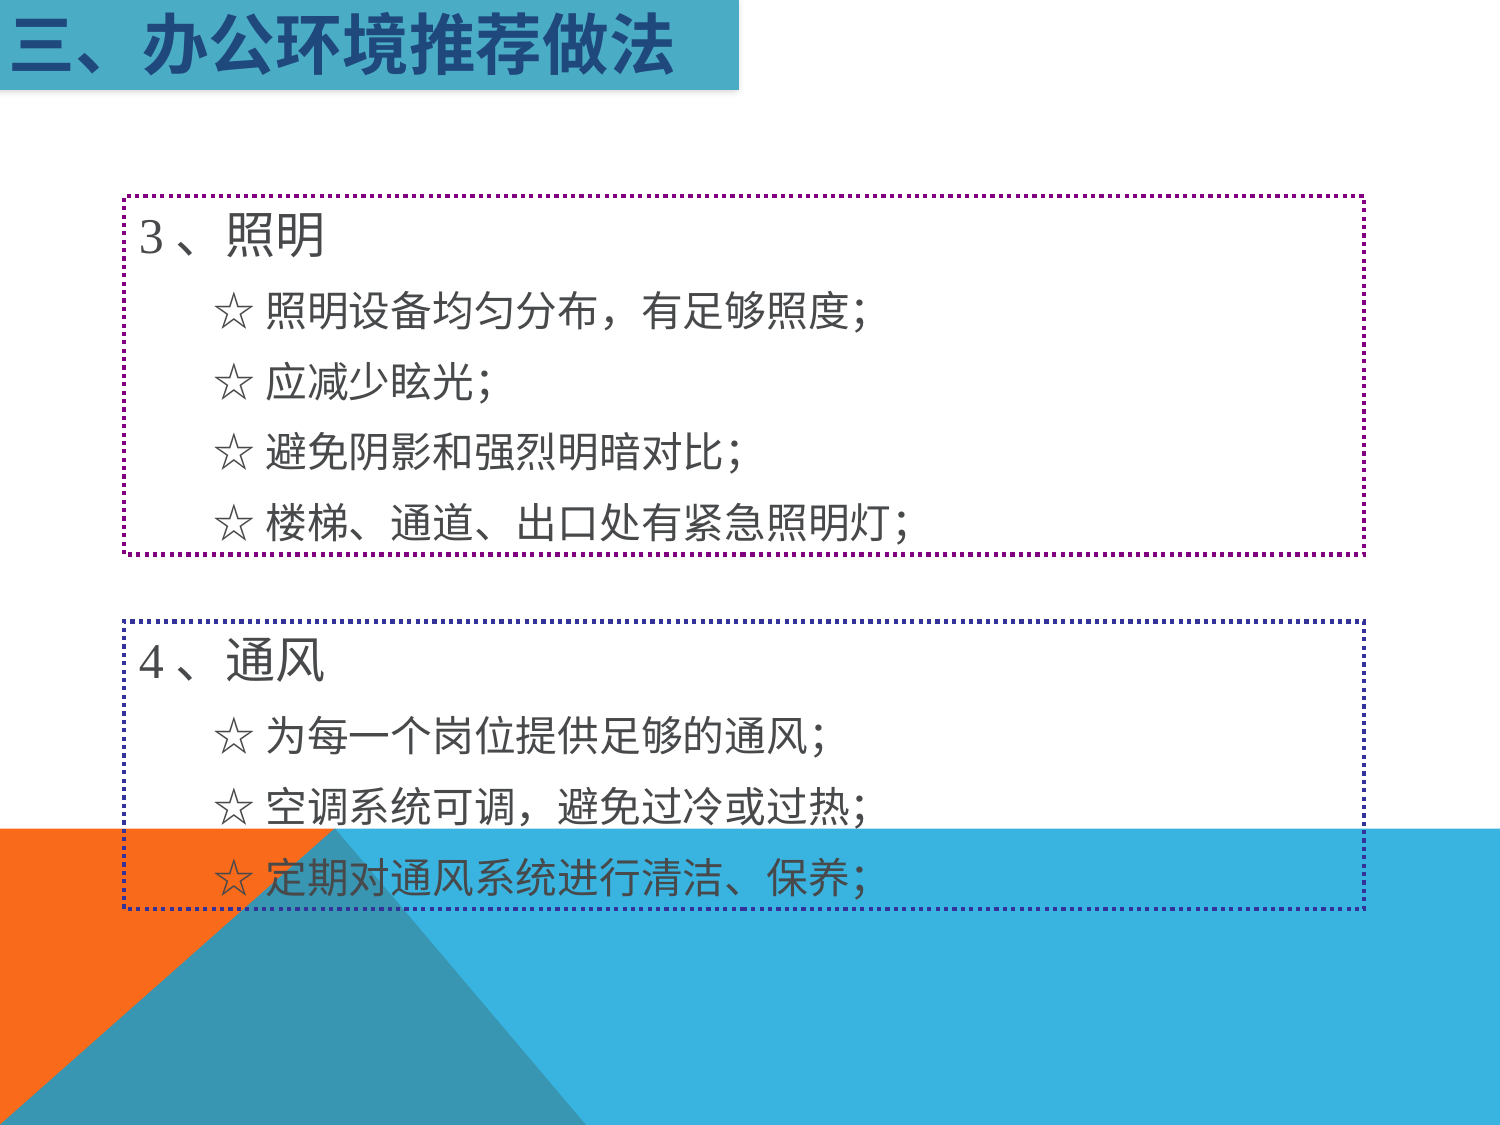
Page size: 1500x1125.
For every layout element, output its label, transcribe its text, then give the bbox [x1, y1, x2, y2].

text_box 3、照明 ☆照明设备均匀分布，有足够照度； ☆应减少眩光； ☆避免阴影和强烈明暗对比； ☆楼梯、通道、出口处有紧急照明灯； [123, 196, 1365, 555]
text_box 4、通风 ☆为每一个岗位提供足够的通风； ☆空调系统可调，避免过冷或过热； ☆定期对通风系统进行清洁、保养； [123, 621, 1365, 909]
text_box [0, 0, 739, 92]
